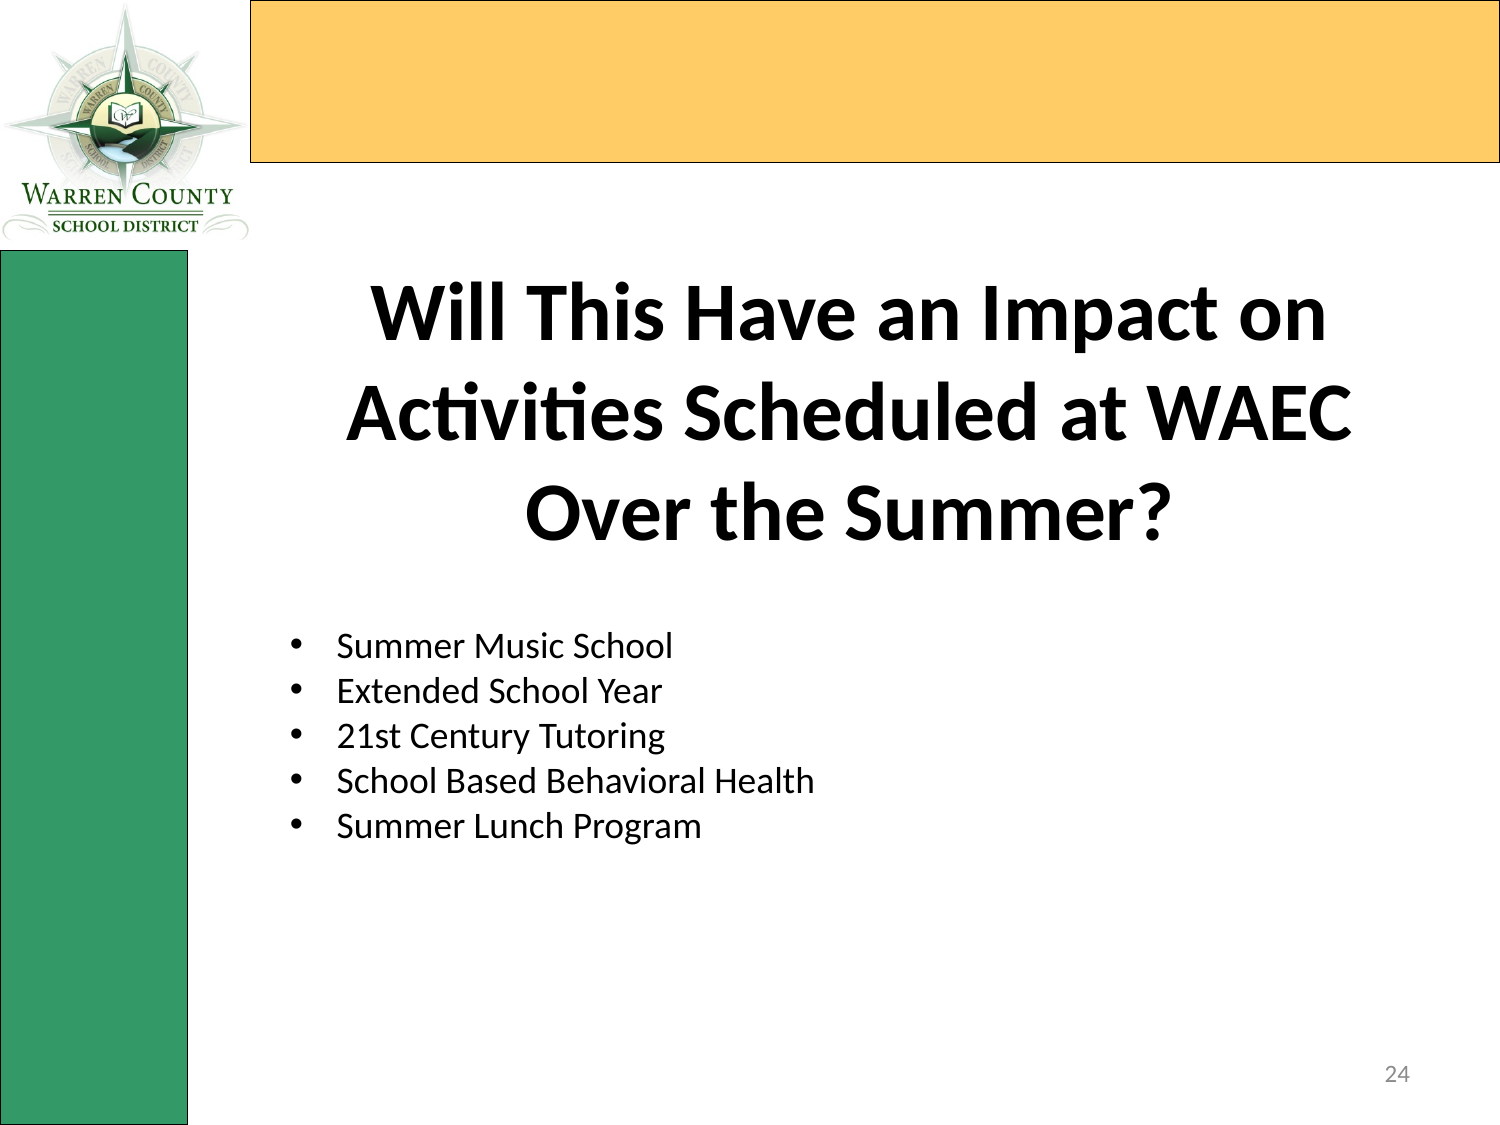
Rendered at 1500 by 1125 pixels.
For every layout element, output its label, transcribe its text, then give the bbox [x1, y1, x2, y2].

text_box Will This Have an Impact on Activities Scheduled at WAEC Over the Summer? [249, 249, 1450, 610]
slide_number 24 [1074, 1042, 1425, 1103]
text_box [251, 0, 1500, 163]
text_box [0, 259, 188, 1125]
picture [0, 0, 251, 251]
text_box Summer Music School Extended School Year 21st Century Tutoring School Based Behavioral Health Summer Lunch Program [274, 613, 1388, 854]
